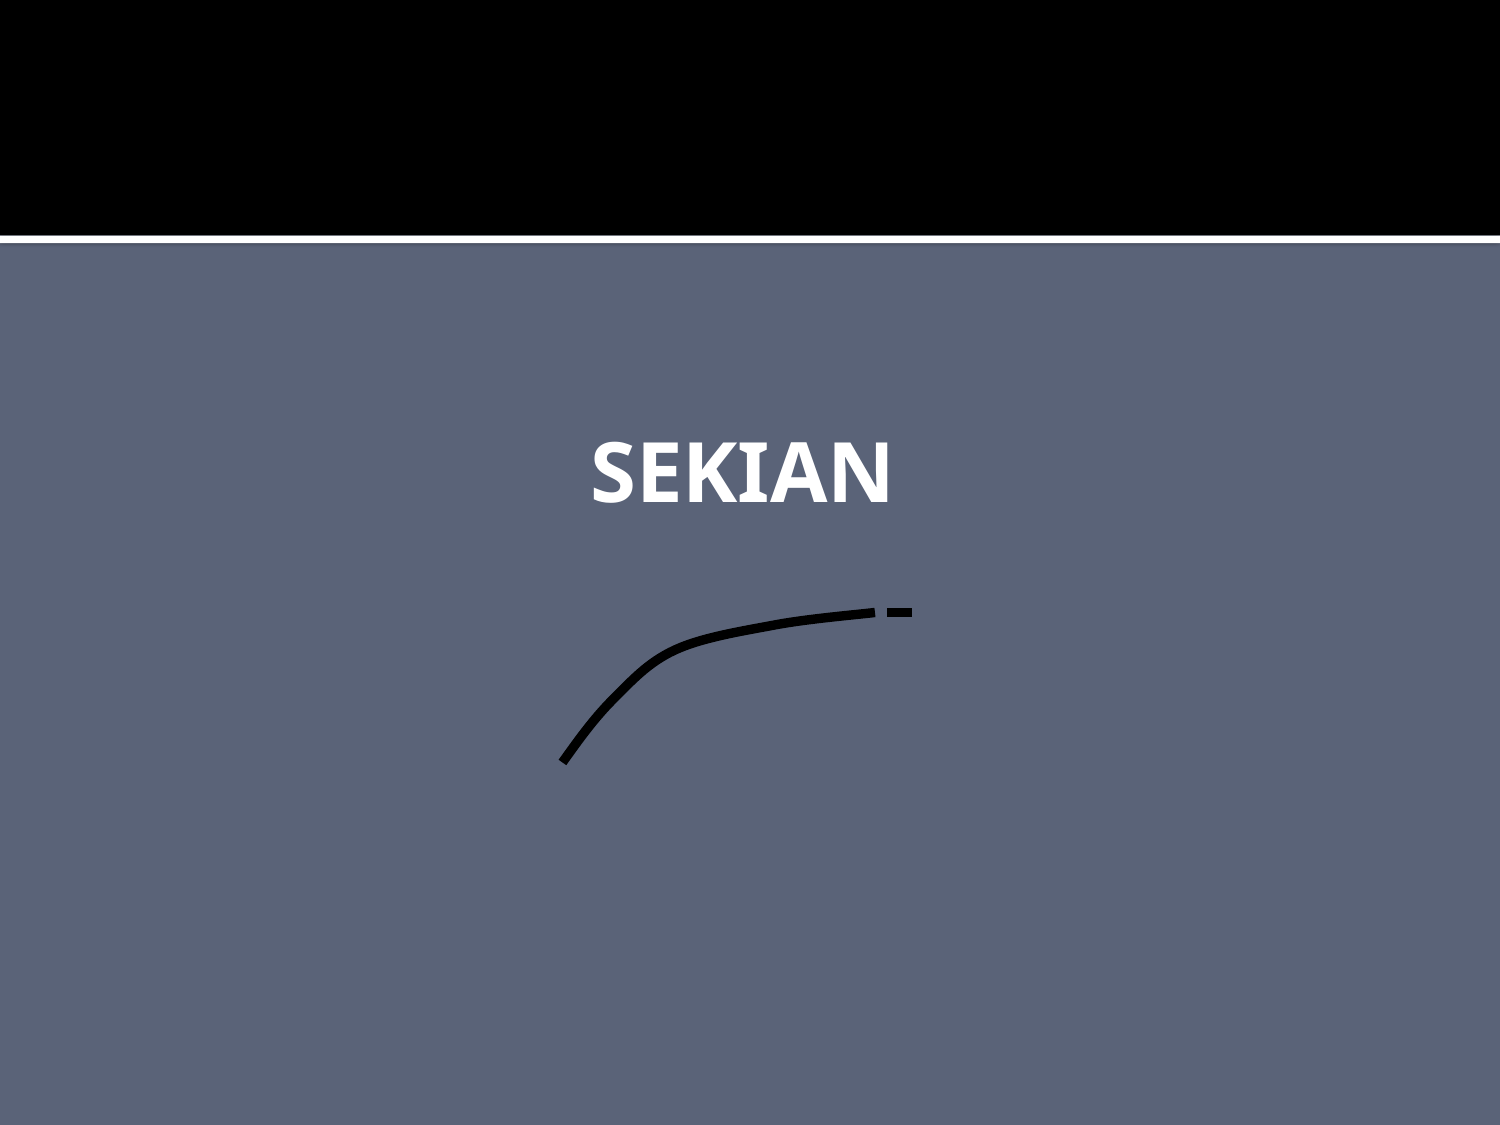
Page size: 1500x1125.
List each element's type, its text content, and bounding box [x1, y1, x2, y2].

title SEKIAN [75, 375, 1425, 563]
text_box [562, 612, 913, 763]
